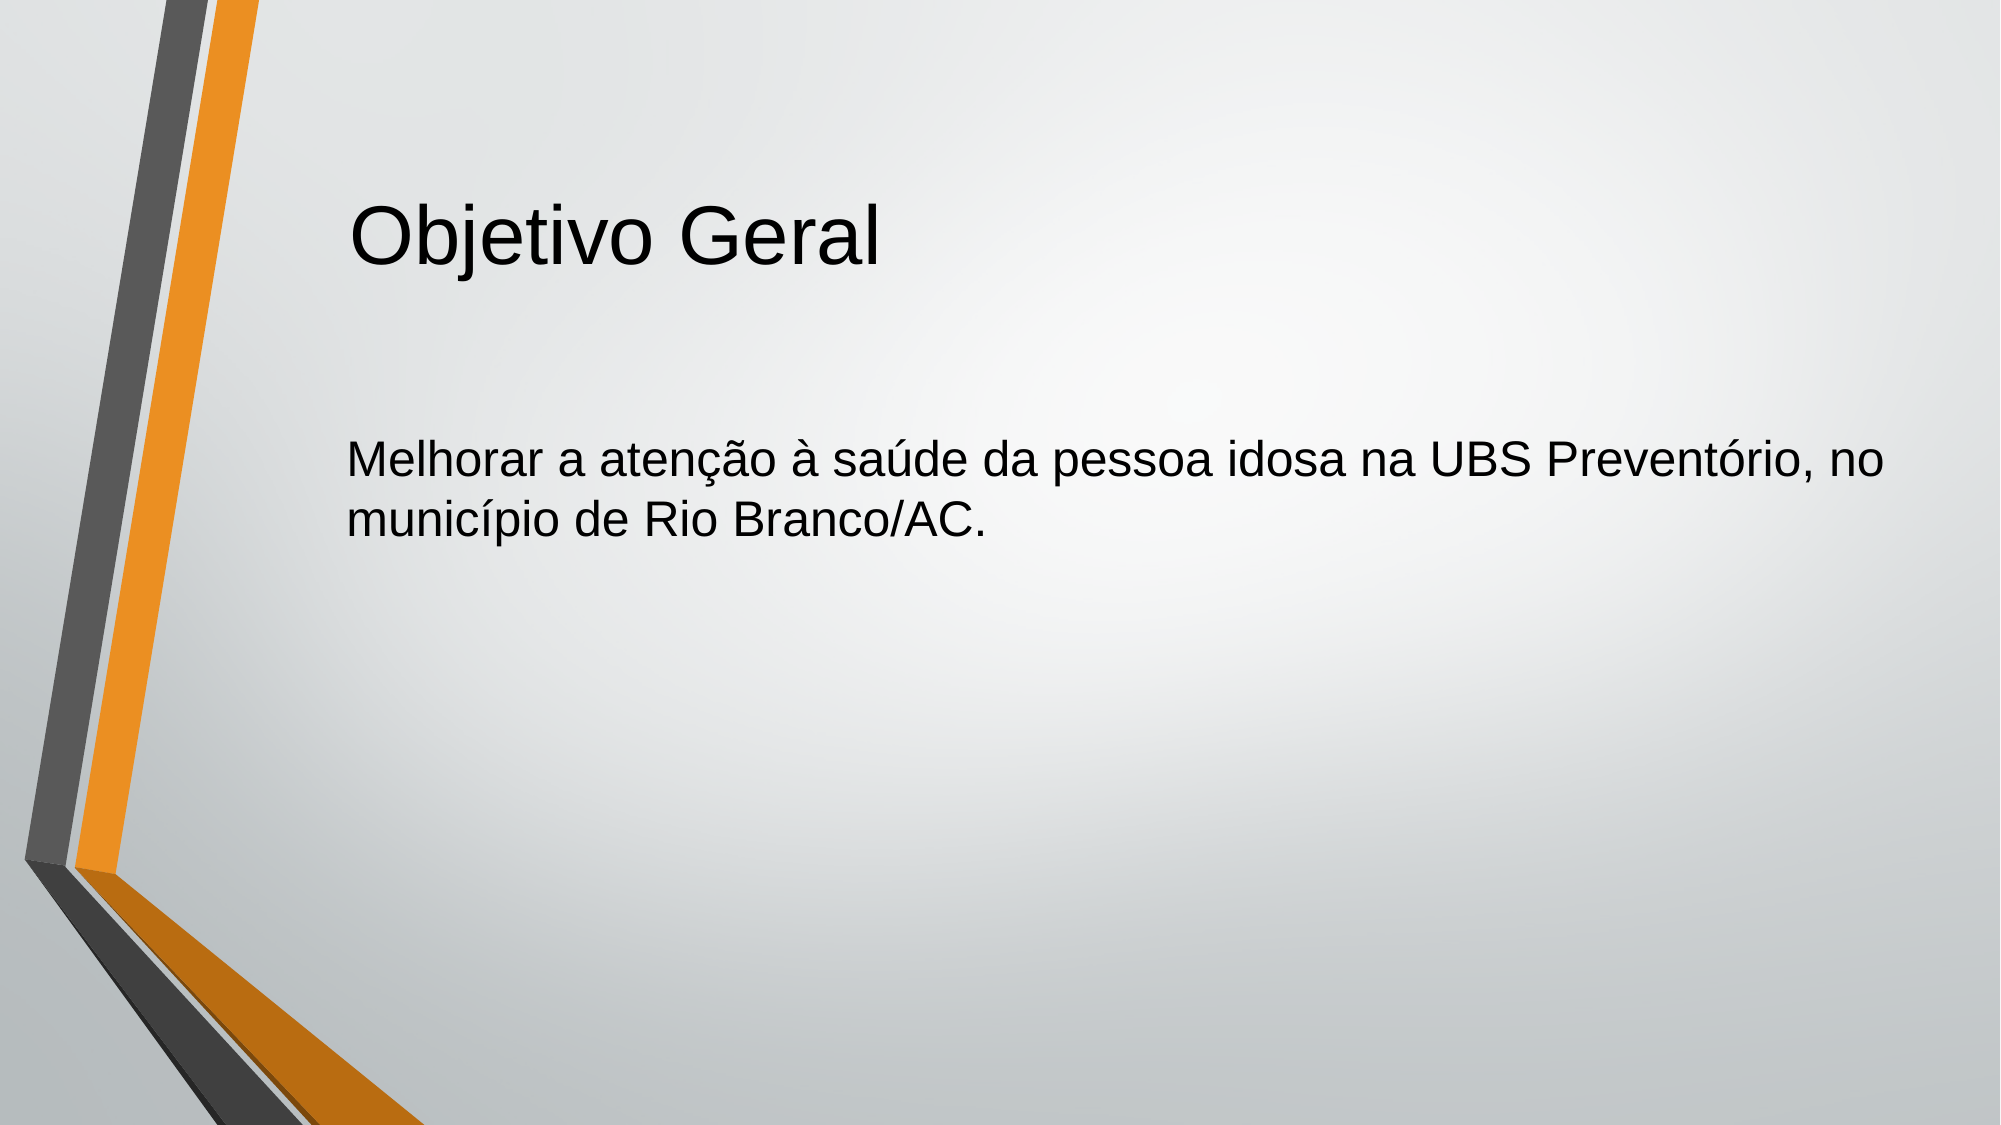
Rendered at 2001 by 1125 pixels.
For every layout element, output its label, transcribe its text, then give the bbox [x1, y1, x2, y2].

text_box Objetivo Geral [334, 173, 898, 289]
text_box Melhorar a atenção à saúde da pessoa idosa na UBS Preventório, no município de Rio Branco/AC. [331, 418, 1919, 554]
